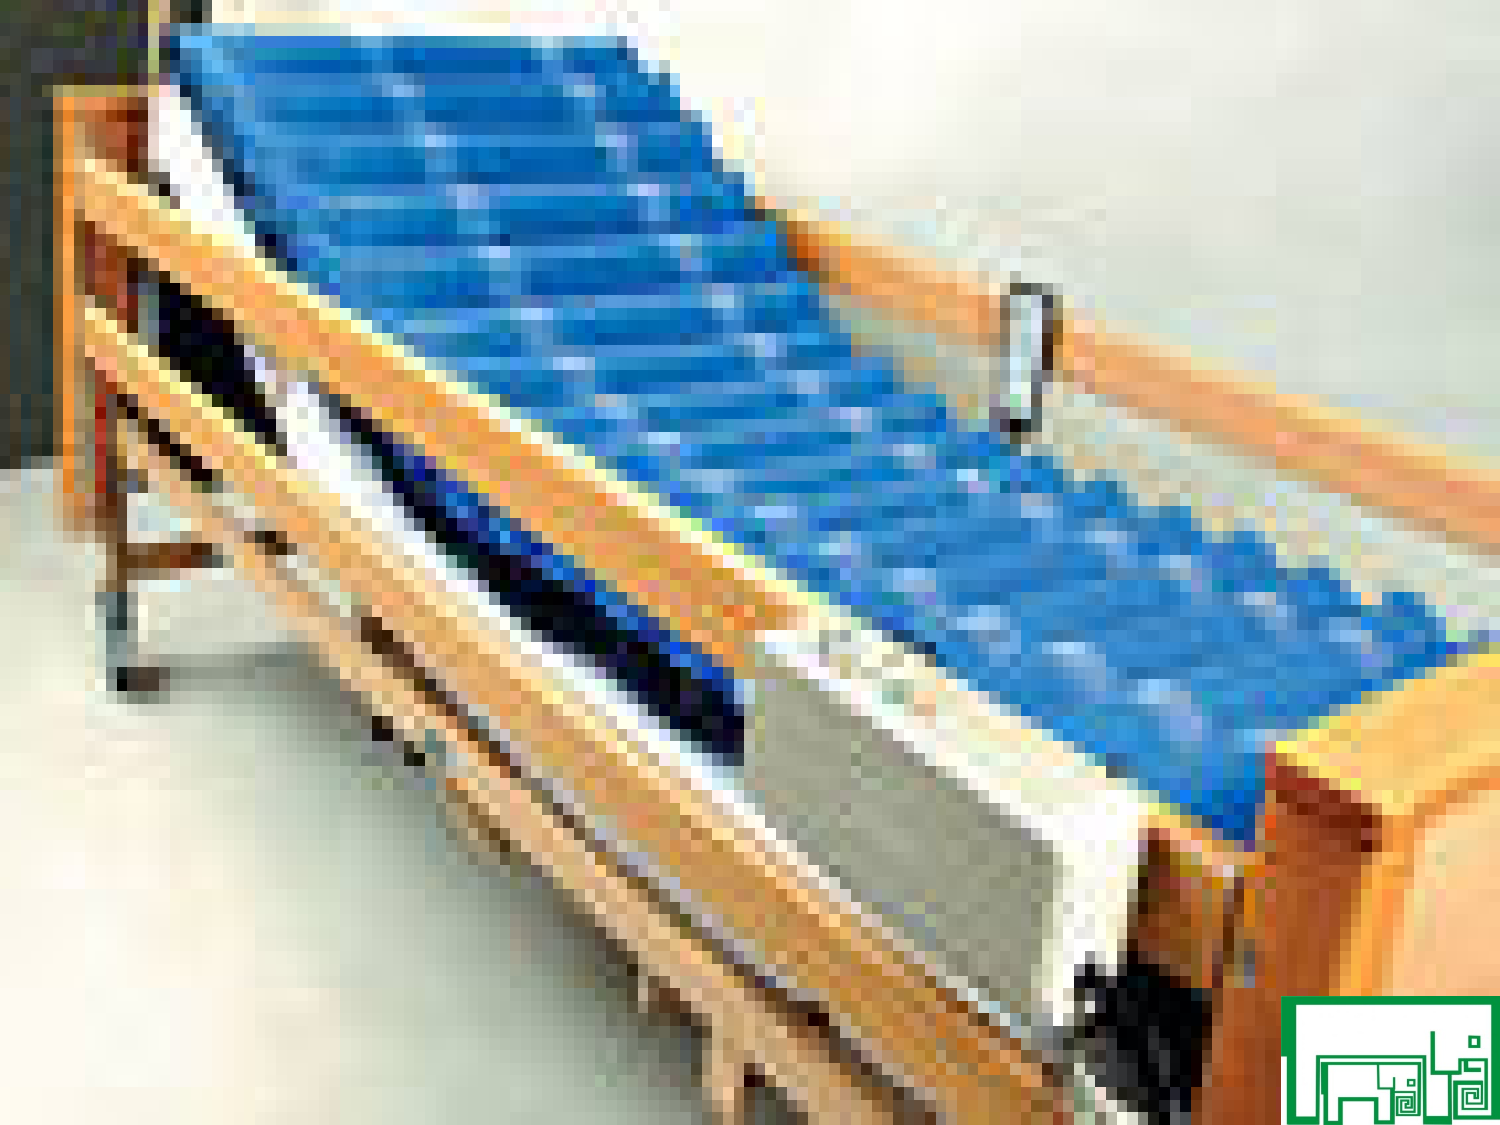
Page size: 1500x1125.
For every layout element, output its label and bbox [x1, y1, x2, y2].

list [0, 0, 1500, 1125]
picture [1281, 995, 1500, 1125]
